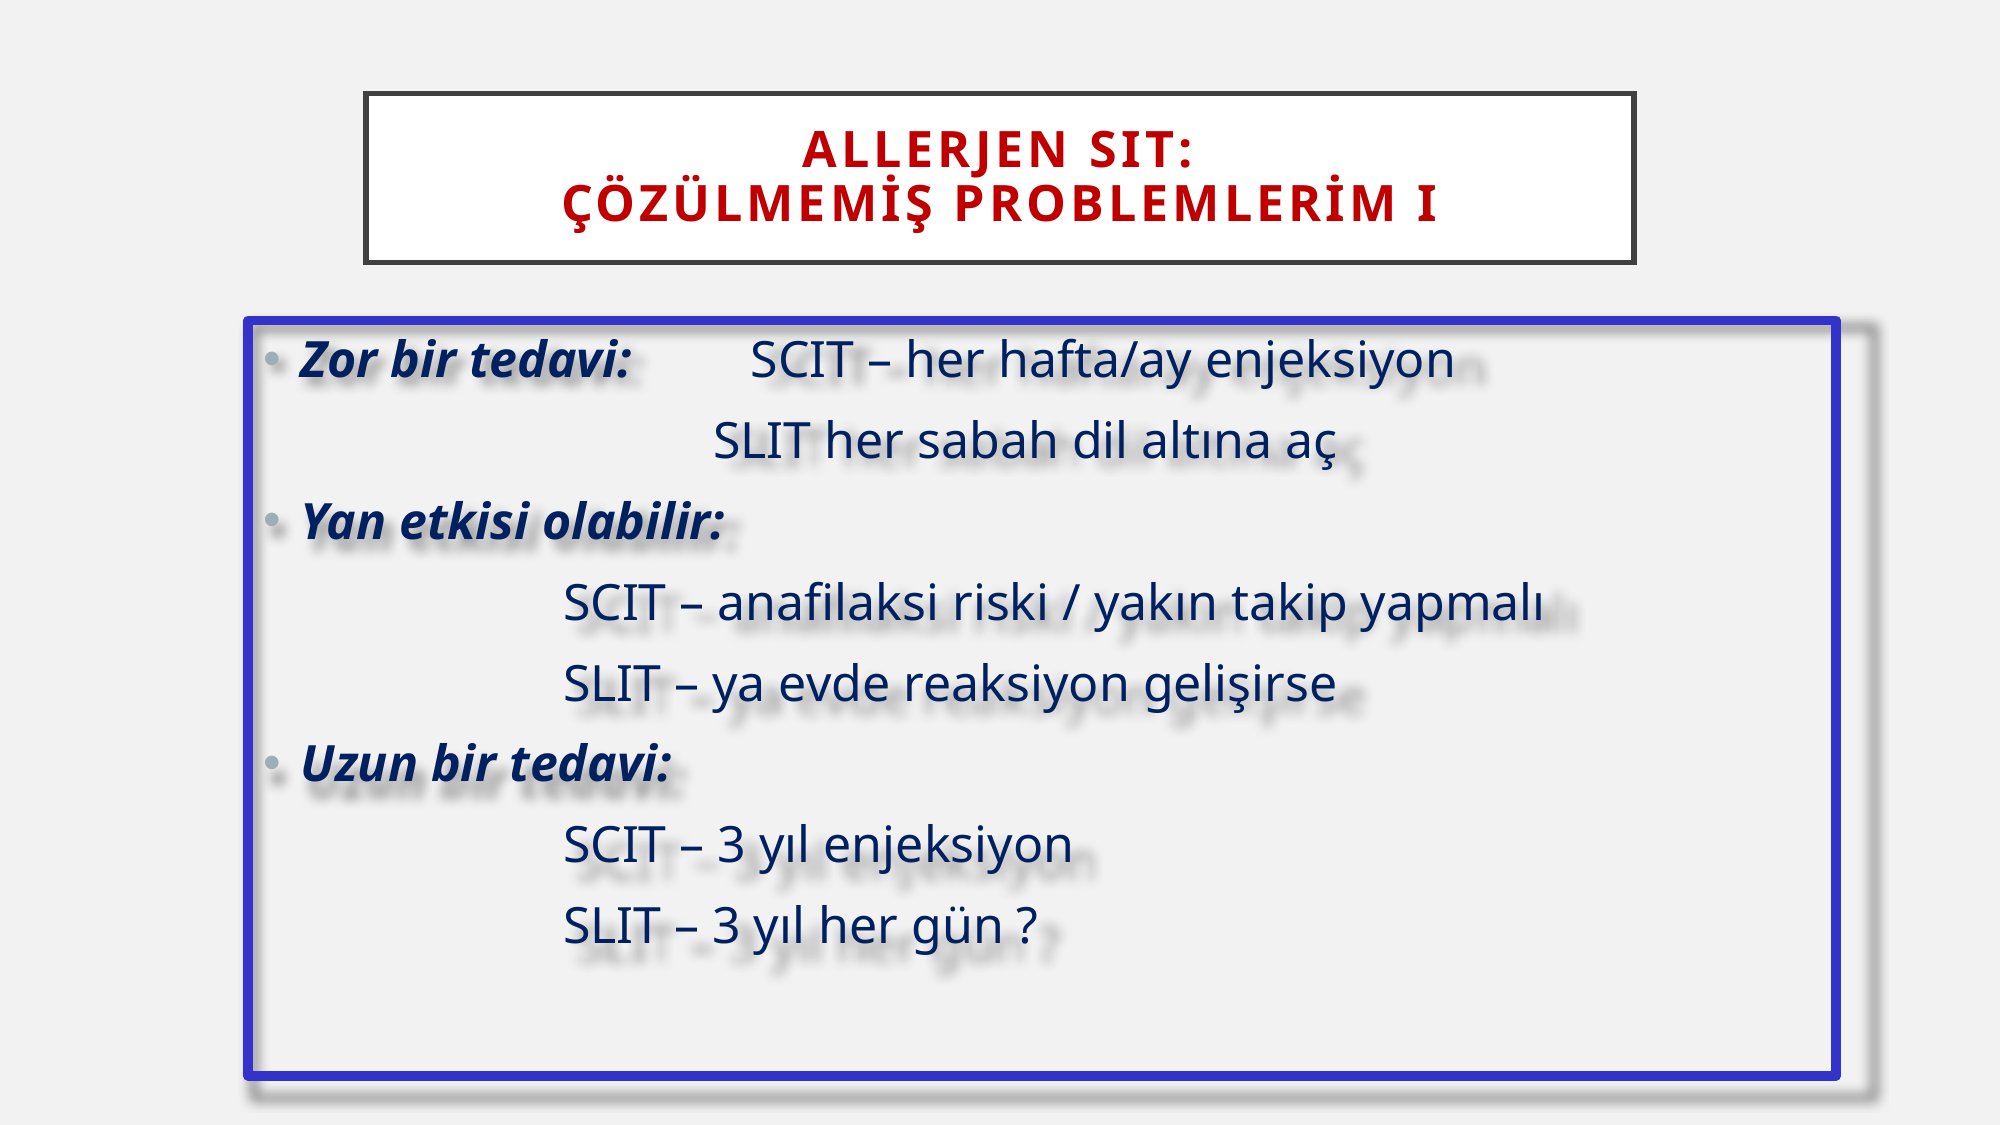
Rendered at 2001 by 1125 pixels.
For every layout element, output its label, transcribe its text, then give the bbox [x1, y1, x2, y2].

list Zor bir tedavi: SCIT – her hafta/ay enjeksiyon SLIT her sabah dil altına aç Yan etkisi olabilir: SCIT – anafilaksi riski / yakın takip yapmalı SLIT – ya evde reaksiyon gelişirse Uzun bir tedavi: SCIT – 3 yıl enjeksiyon SLIT – 3 yıl her gün ? [248, 320, 1837, 1076]
title Allerjen SIT: çözülmemiş problemlerim I [363, 91, 1637, 265]
